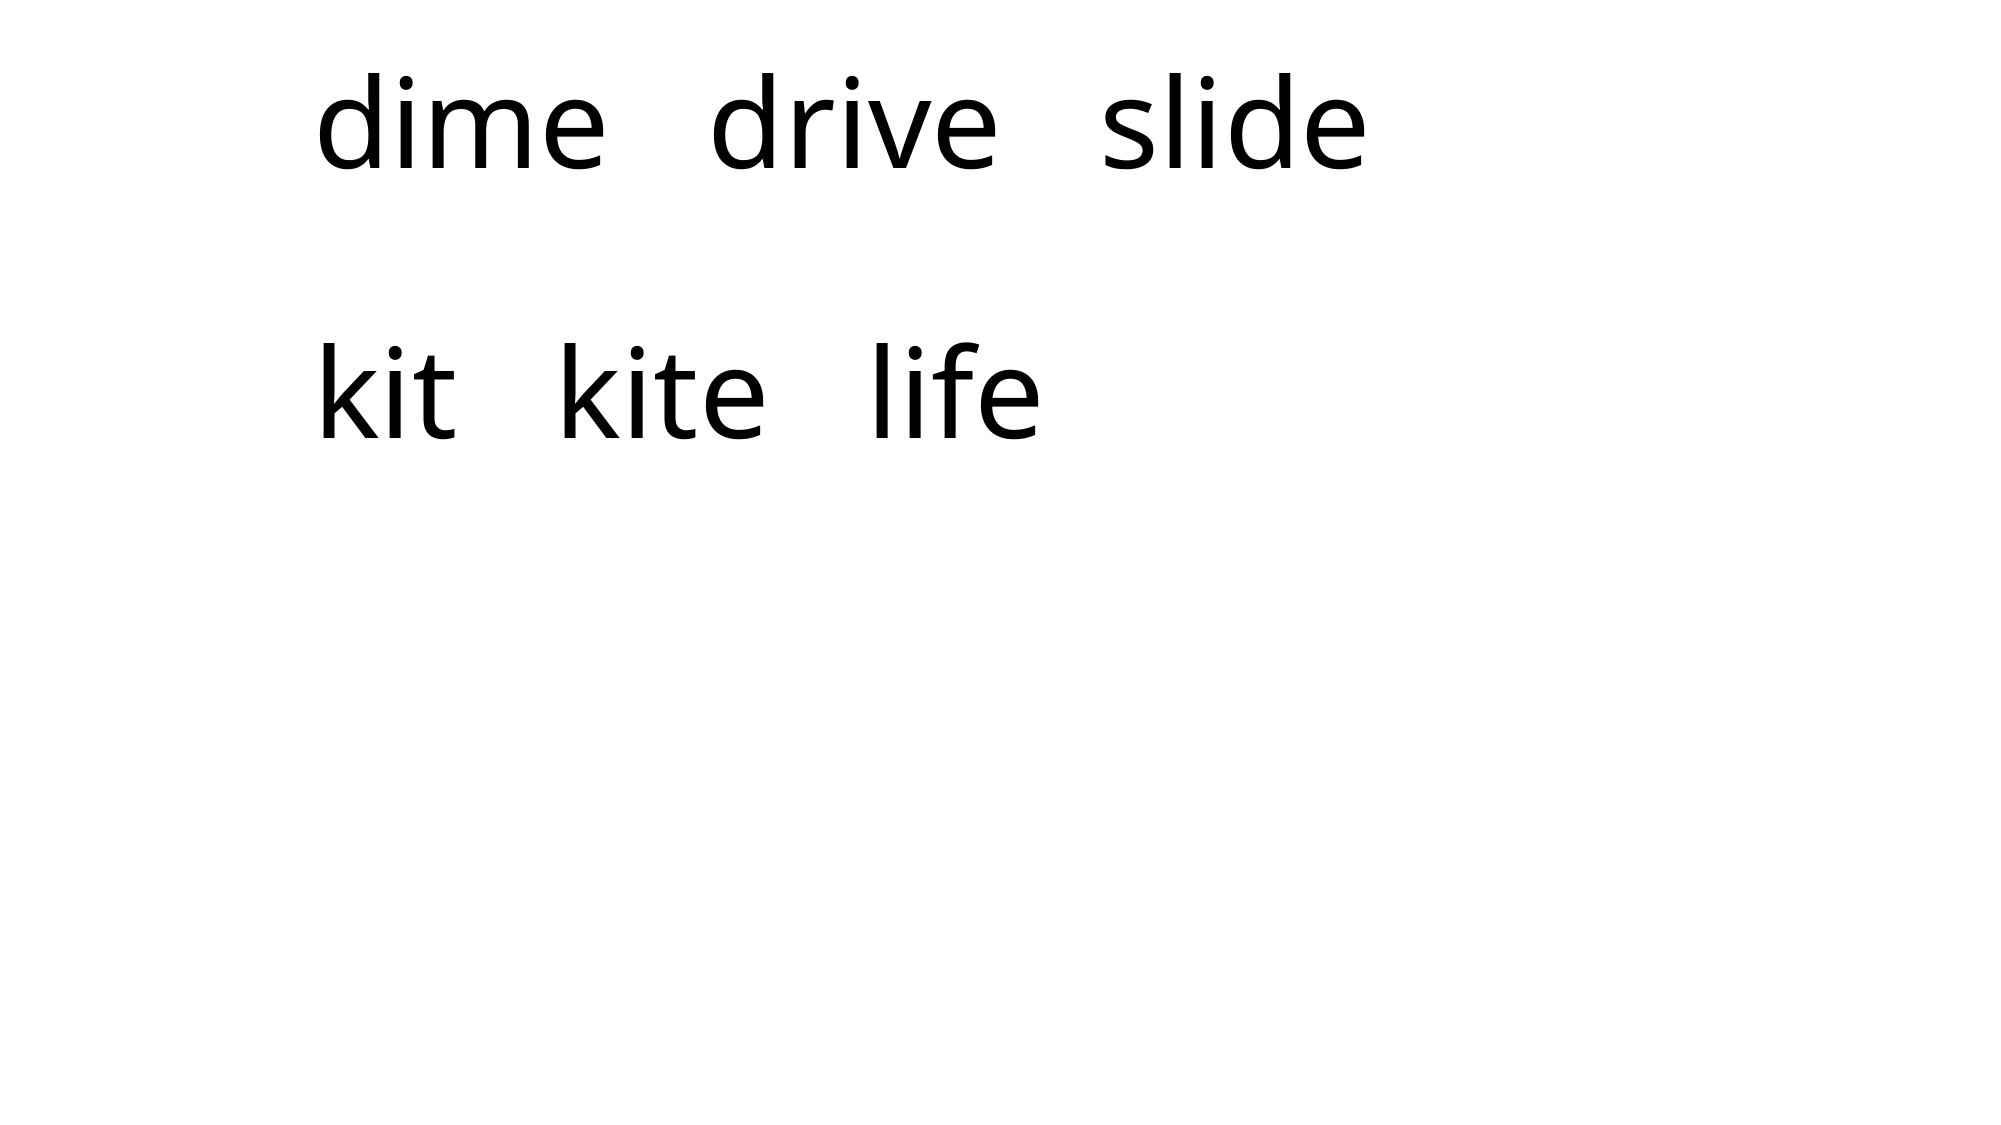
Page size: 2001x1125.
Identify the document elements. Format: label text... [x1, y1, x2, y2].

title dime drive slide kit kite life [148, 53, 1874, 1094]
